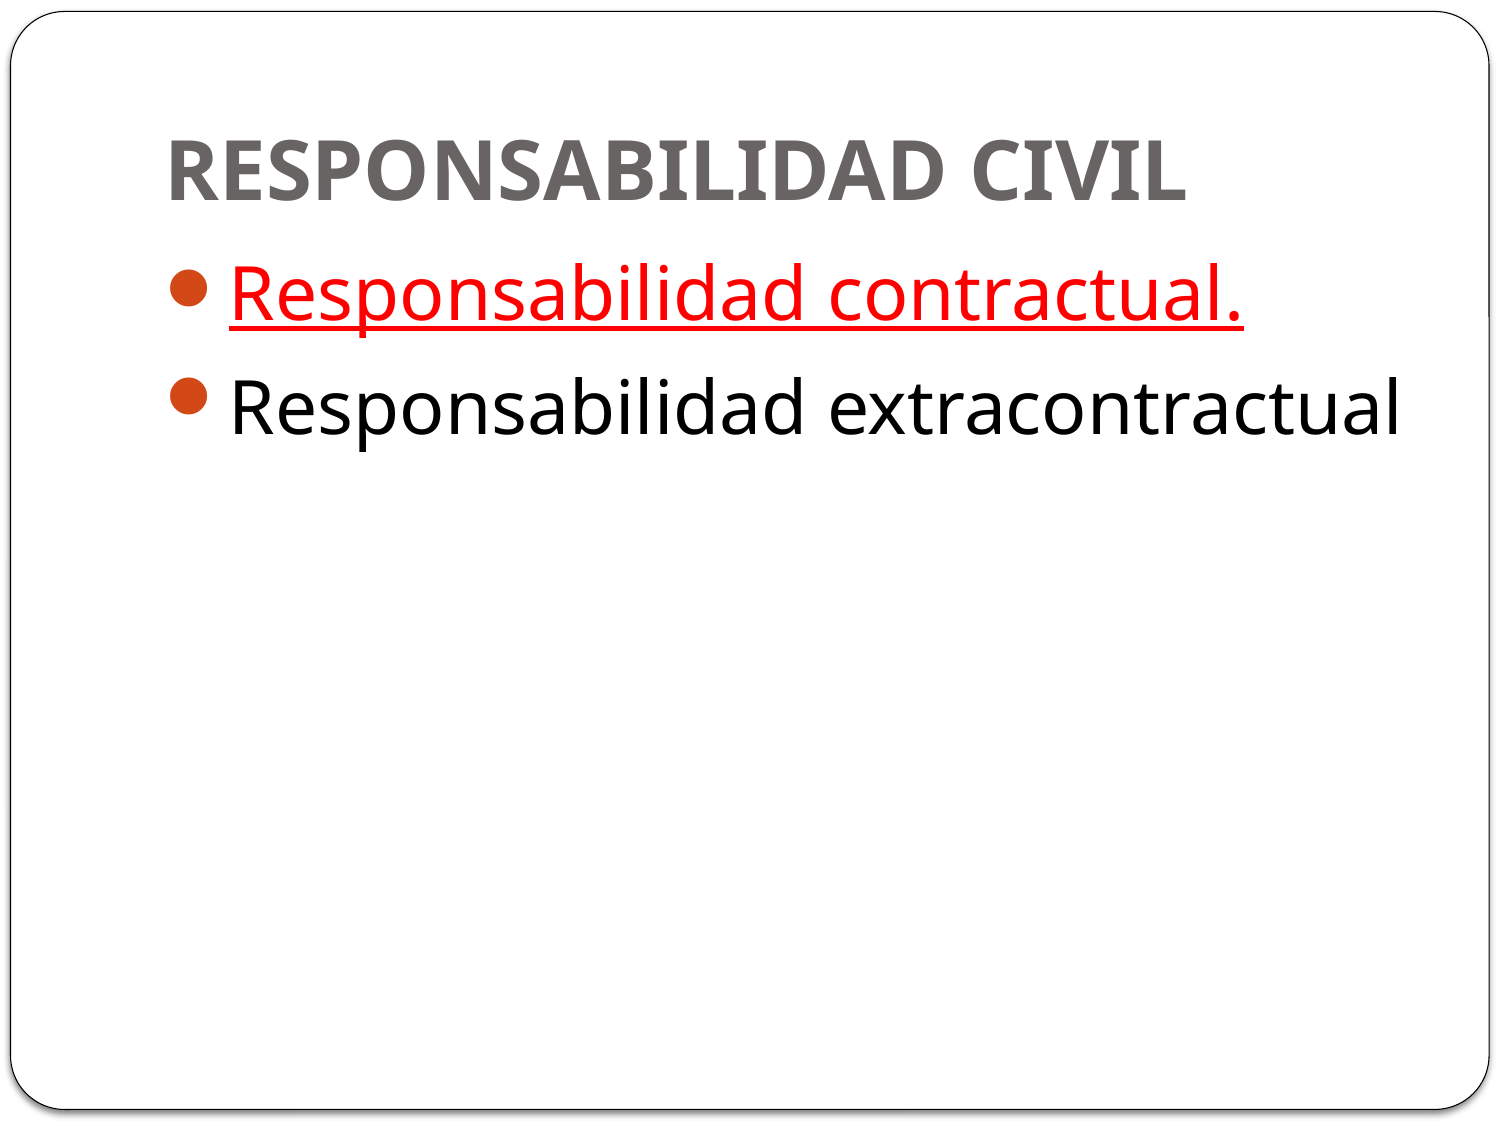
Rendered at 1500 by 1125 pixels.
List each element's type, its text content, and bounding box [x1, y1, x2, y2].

title RESPONSABILIDAD CIVIL [150, 45, 1425, 233]
list Responsabilidad contractual. Responsabilidad extracontractual [150, 237, 1425, 988]
